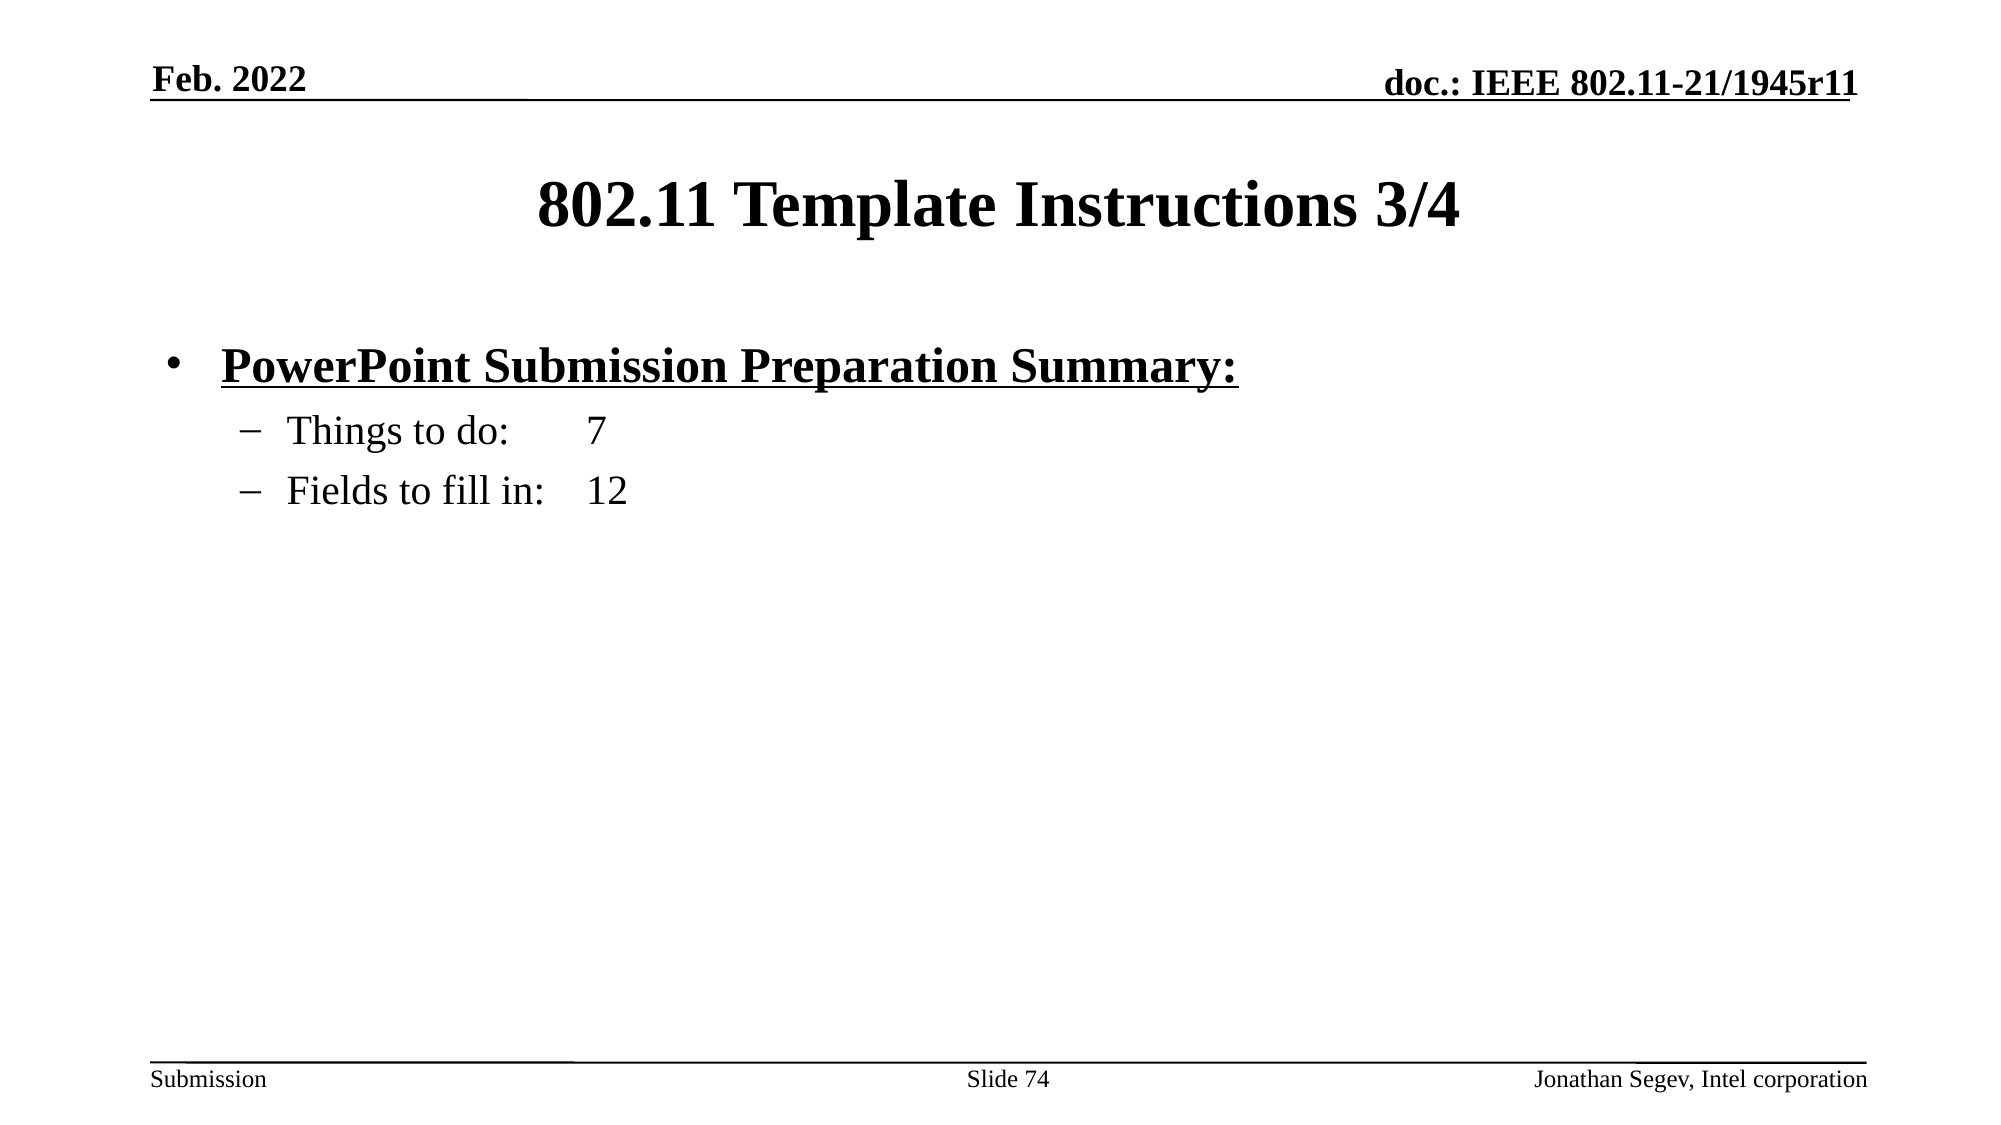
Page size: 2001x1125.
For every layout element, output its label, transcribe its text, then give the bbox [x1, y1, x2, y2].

footer Jonathan Segev, Intel corporation [1171, 1061, 1869, 1093]
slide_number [152, 54, 563, 100]
slide_number Slide 74 [950, 1061, 1067, 1123]
list PowerPoint Submission Preparation Summary: Things to do: 7 Fields to fill in: 12 [149, 324, 1850, 1000]
title 802.11 Template Instructions 3/4 [149, 112, 1850, 288]
